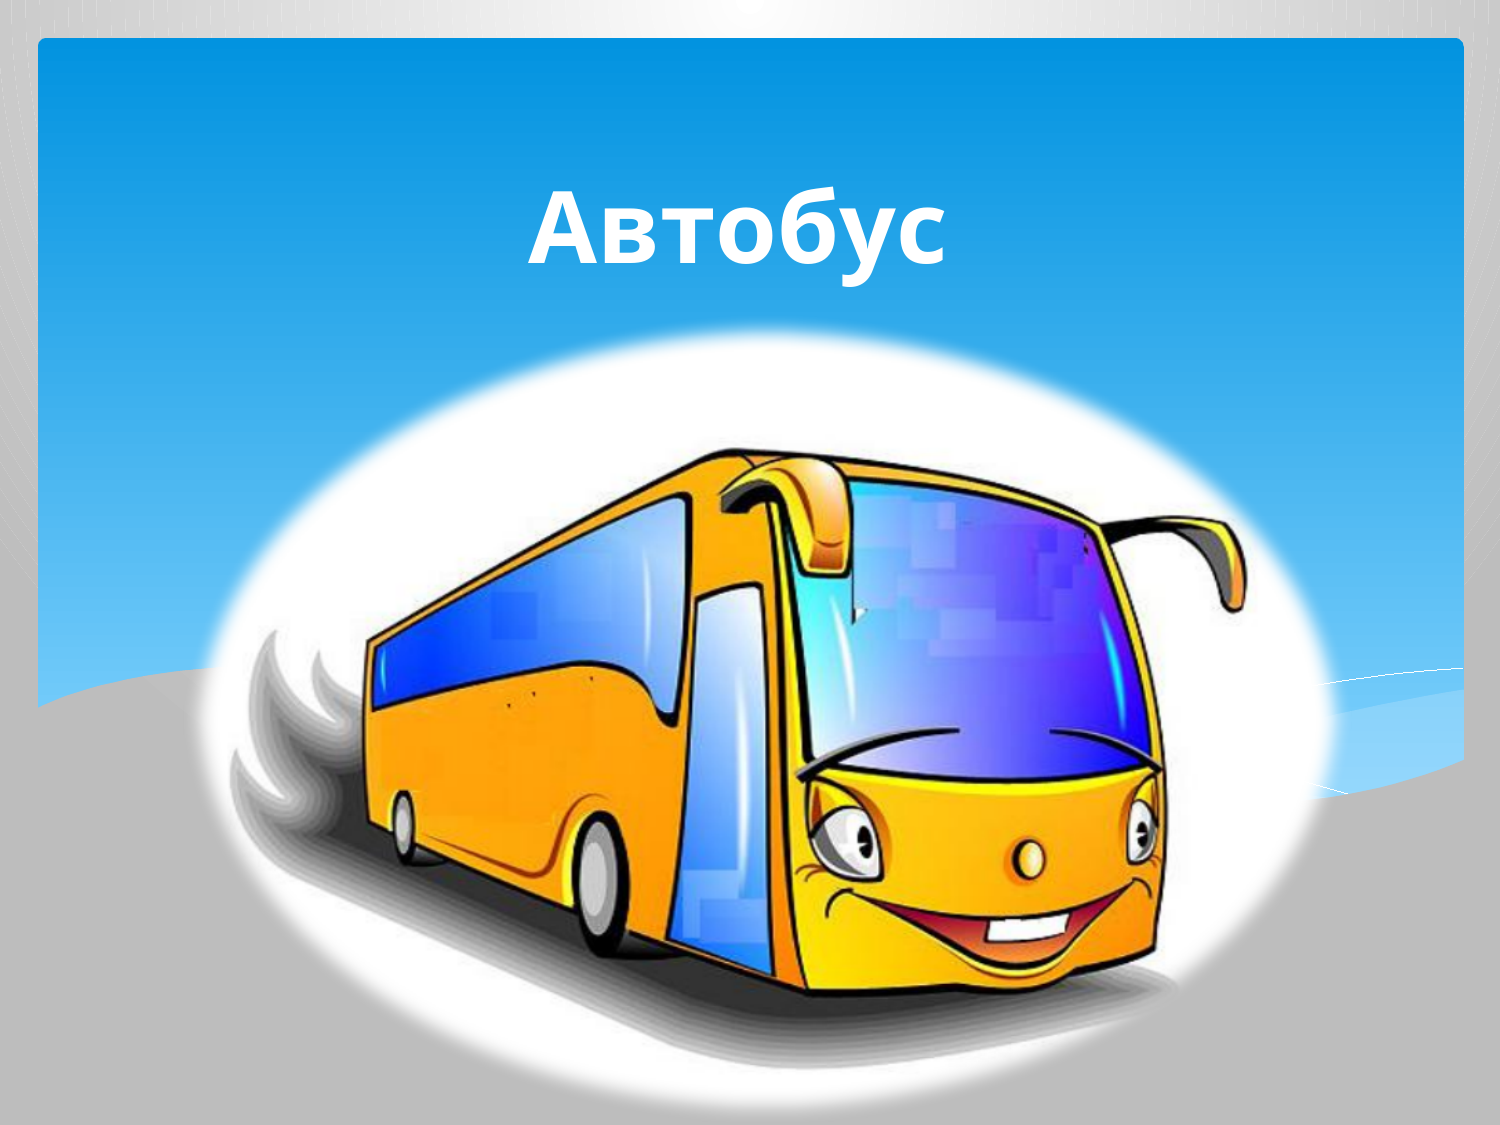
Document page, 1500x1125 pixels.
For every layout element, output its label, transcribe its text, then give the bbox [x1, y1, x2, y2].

list Автобус [147, 66, 1329, 291]
picture [182, 314, 1353, 1125]
